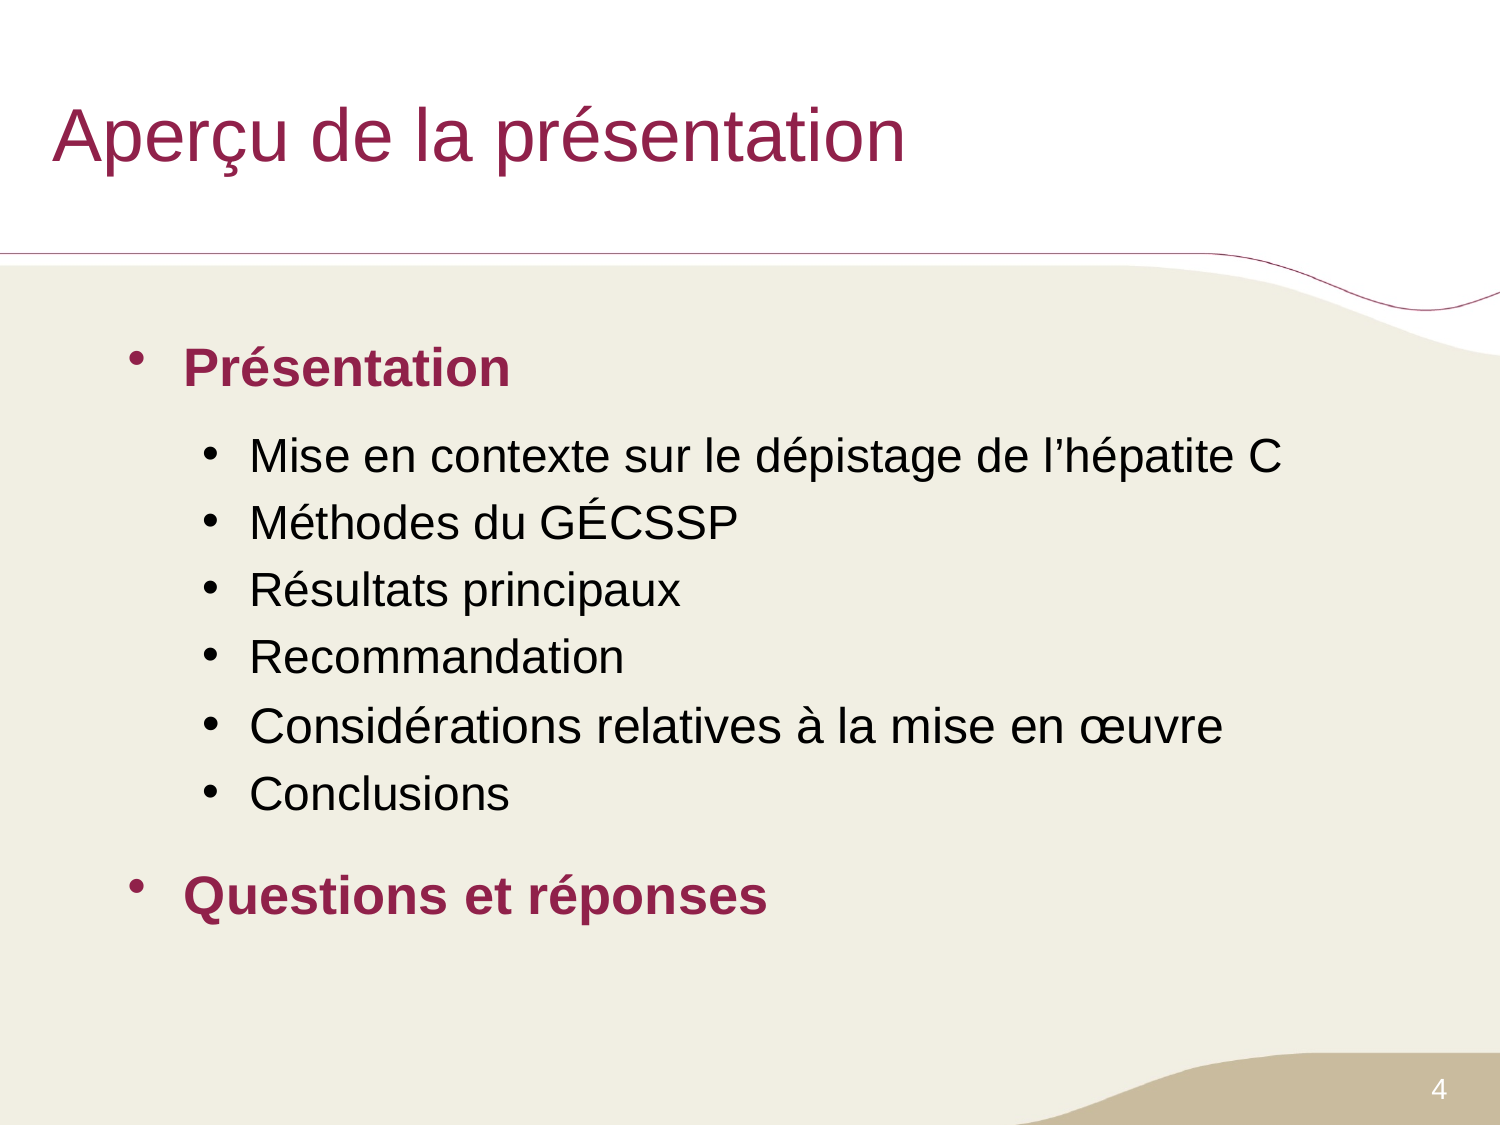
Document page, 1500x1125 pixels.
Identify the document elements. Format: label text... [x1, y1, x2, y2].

slide_number 4 [1149, 1062, 1463, 1113]
title Aperçu de la présentation [37, 31, 1500, 231]
picture [0, 0, 1500, 1125]
list Présentation Mise en contexte sur le dépistage de l’hépatite C Méthodes du GÉCSSP Résultats principaux Recommandation Considérations relatives à la mise en œuvre Conclusions Questions et réponses [112, 324, 1388, 1000]
